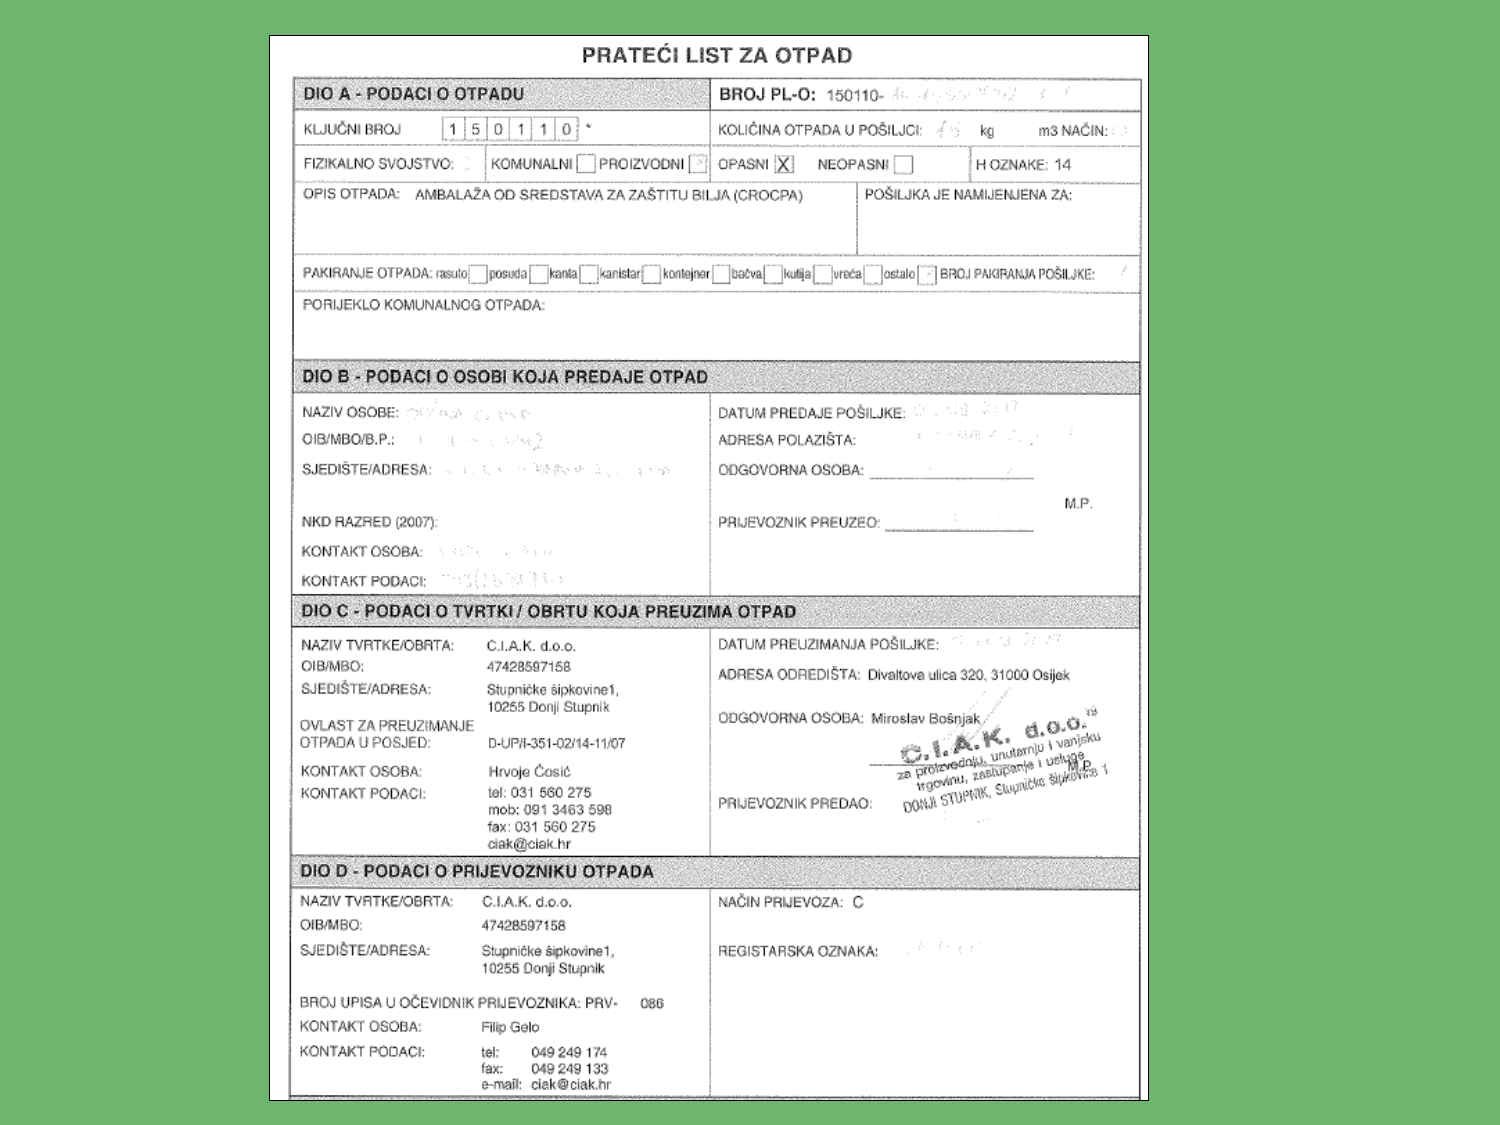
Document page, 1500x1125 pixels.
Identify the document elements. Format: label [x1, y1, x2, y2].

list [269, 34, 1149, 1102]
